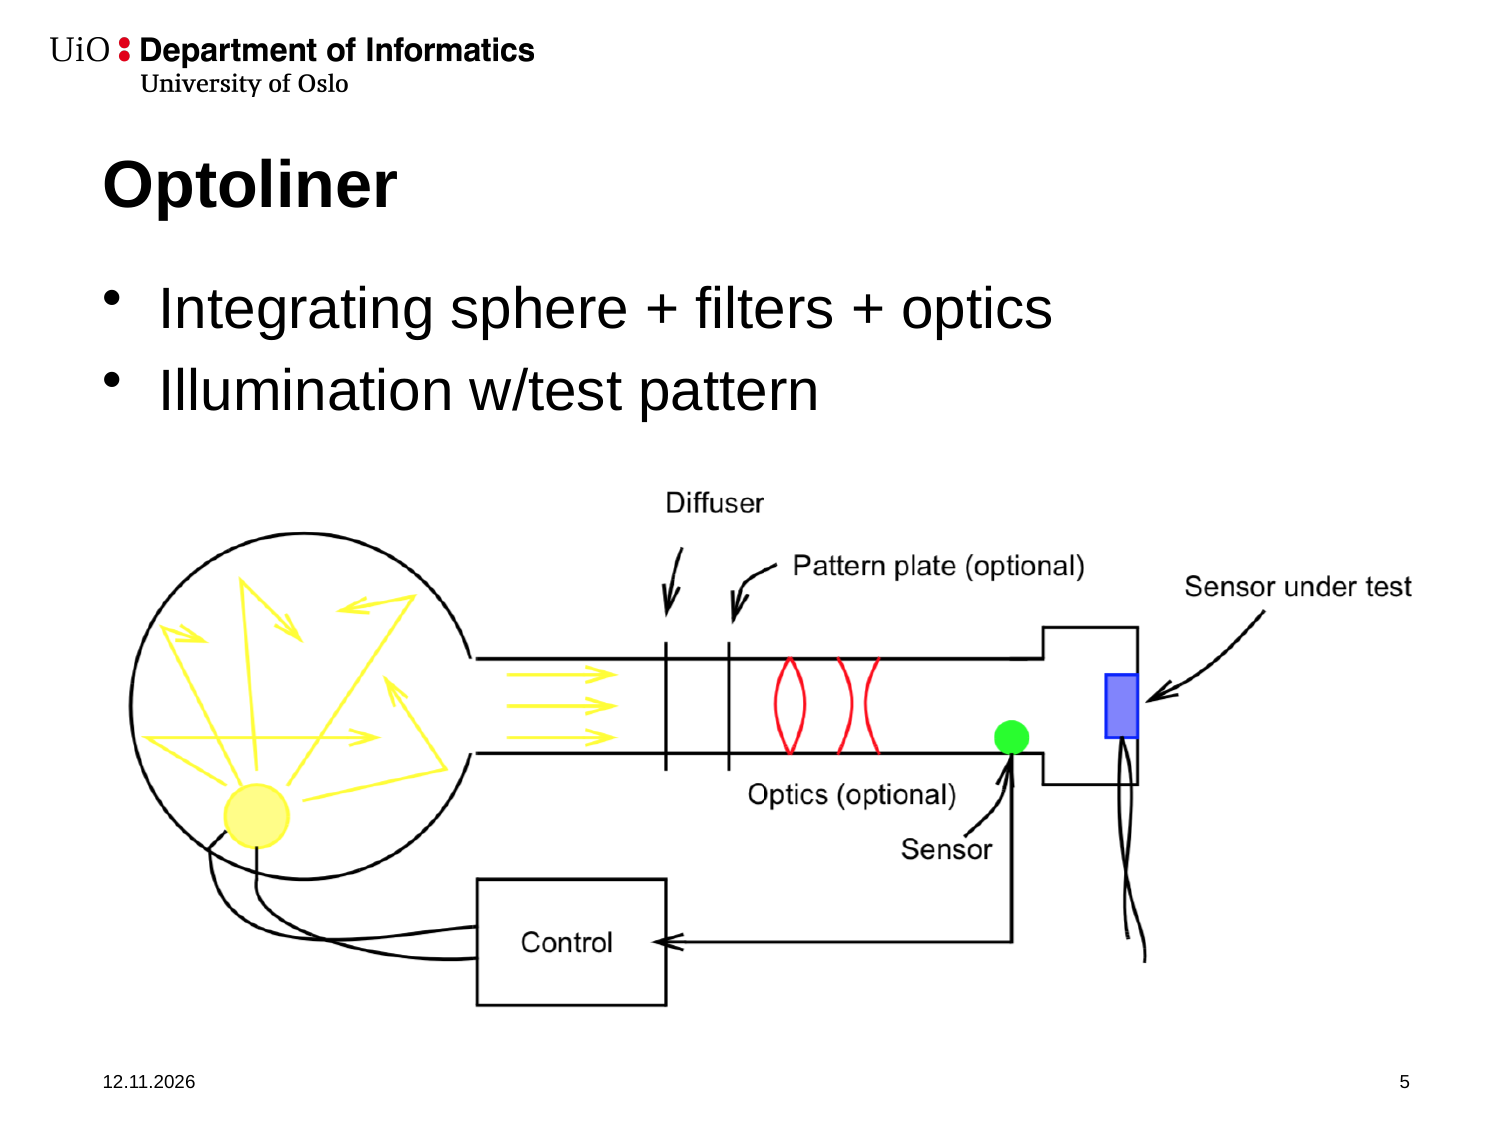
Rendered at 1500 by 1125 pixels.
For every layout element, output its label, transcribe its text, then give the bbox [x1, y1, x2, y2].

text_box Integrating sphere + filters + optics Illumination w/test pattern [87, 262, 1425, 443]
slide_number 5 [1312, 1032, 1426, 1101]
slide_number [87, 1033, 401, 1101]
picture [50, 37, 534, 97]
title Optoliner [87, 99, 1426, 263]
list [87, 444, 1426, 1026]
